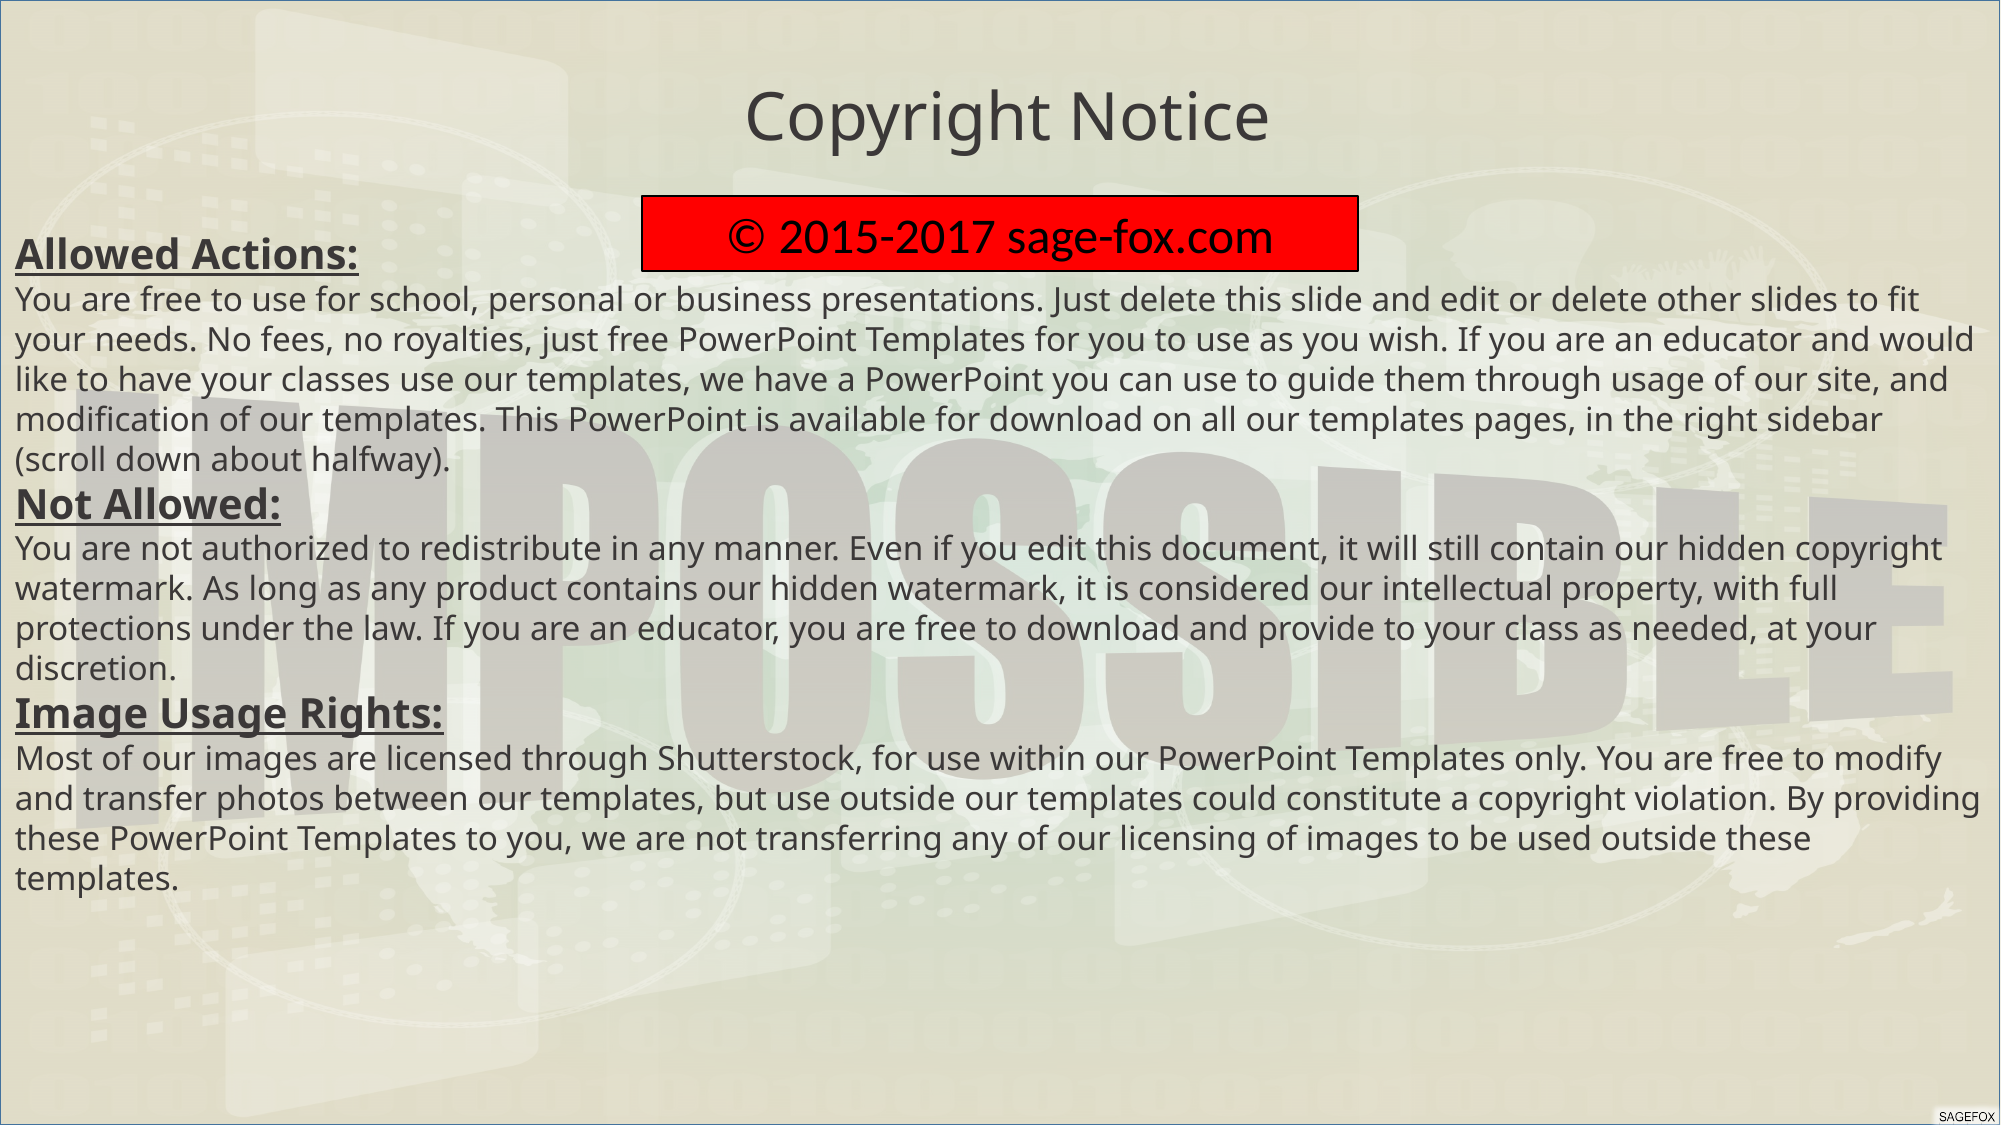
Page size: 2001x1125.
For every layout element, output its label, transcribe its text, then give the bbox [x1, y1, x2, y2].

text_box Allowed Actions: You are free to use for school, personal or business presentations. Just delete this slide and edit or delete other slides to fit your needs. No fees, no royalties, just free PowerPoint Templates for you to use as you wish. If you are an educator and would like to have your classes use our templates, we have a PowerPoint you can use to guide them through usage of our site, and modification of our templates. This PowerPoint is available for download on all our templates pages, in the right sidebar (scroll down about halfway). Not Allowed: You are not authorized to redistribute in any manner. Even if you edit this document, it will still contain our hidden copyright watermark. As long as any product contains our hidden watermark, it is considered our intellectual property, with full protections under the law. If you are an educator, you are free to download and provide to your class as needed, at your discretion. Image Usage Rights: Most of our images are licensed through Shutterstock, for use within our PowerPoint Templates only. You are free to modify and transfer photos between our templates, but use outside our templates could constitute a copyright violation. By providing these PowerPoint Templates to you, we are not transferring any of our licensing of images to be used outside these templates. [0, 0, 2000, 1125]
title Copyright Notice [493, 60, 1524, 178]
picture [1936, 1111, 1997, 1125]
text_box © 2015-2017 sage-fox.com [641, 196, 1358, 272]
